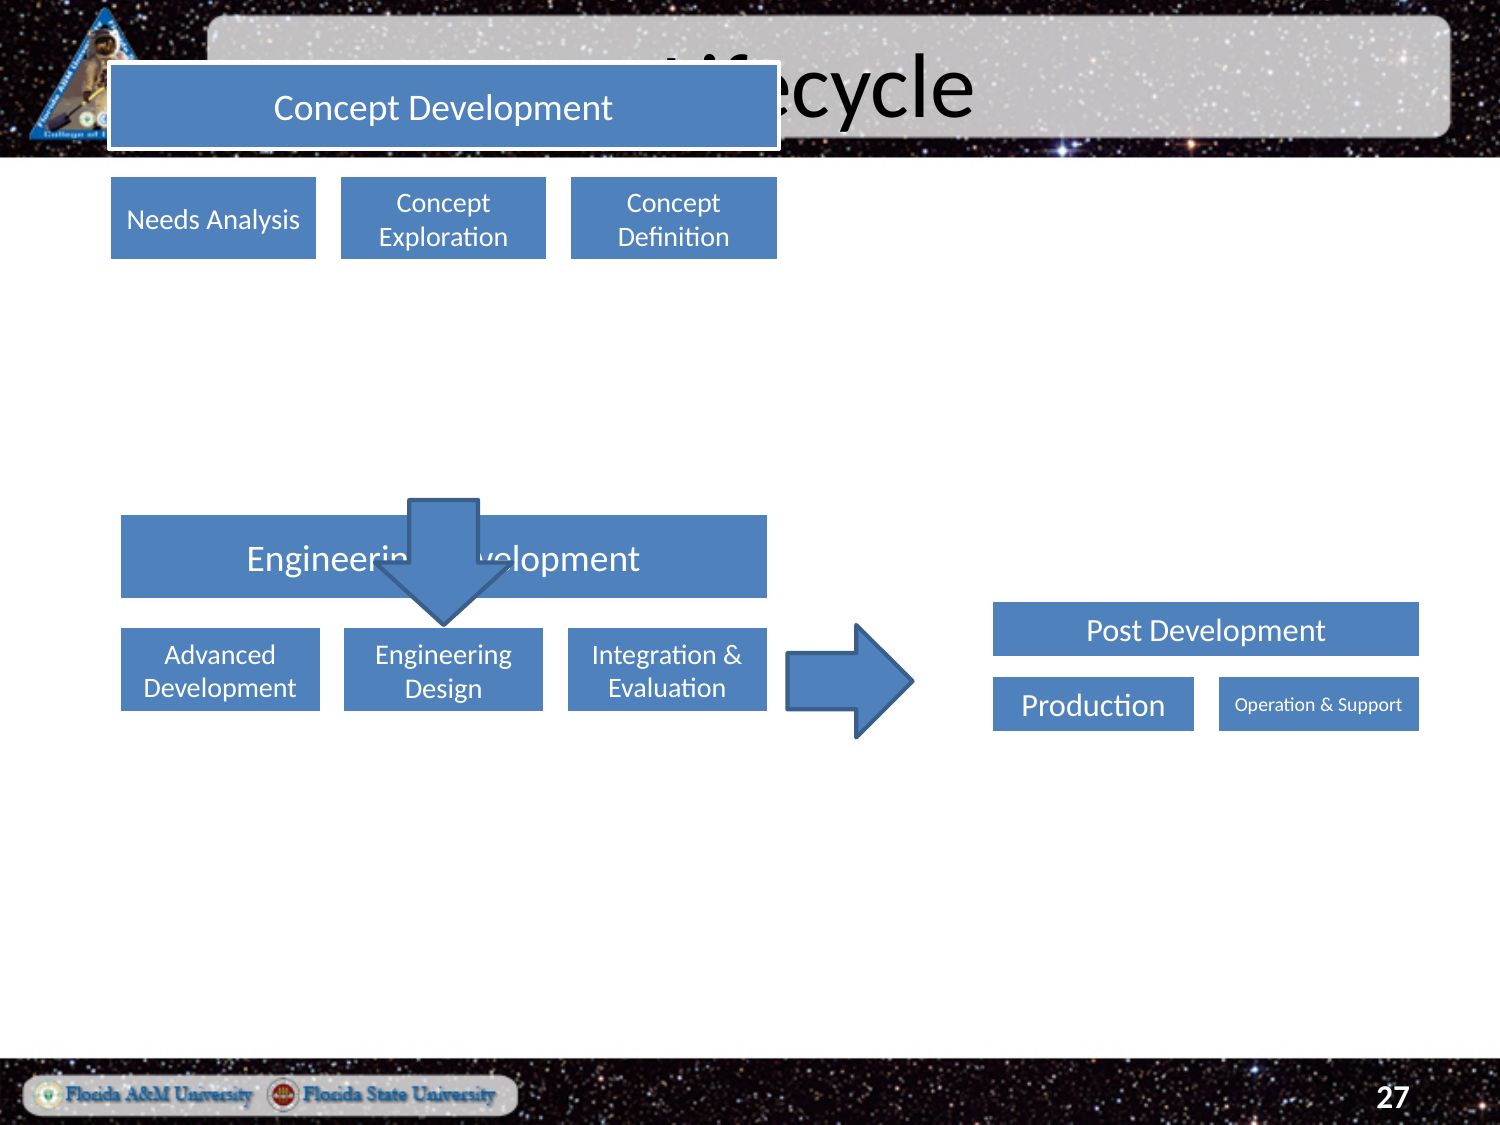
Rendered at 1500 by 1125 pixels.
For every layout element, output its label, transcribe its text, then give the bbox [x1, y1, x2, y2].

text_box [37, 512, 851, 1055]
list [24, 62, 863, 598]
picture [0, 0, 1500, 1125]
title Lifecycle [212, 24, 1426, 138]
slide_number 27 [1074, 1065, 1425, 1125]
text_box [854, 623, 915, 740]
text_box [937, 599, 1476, 959]
